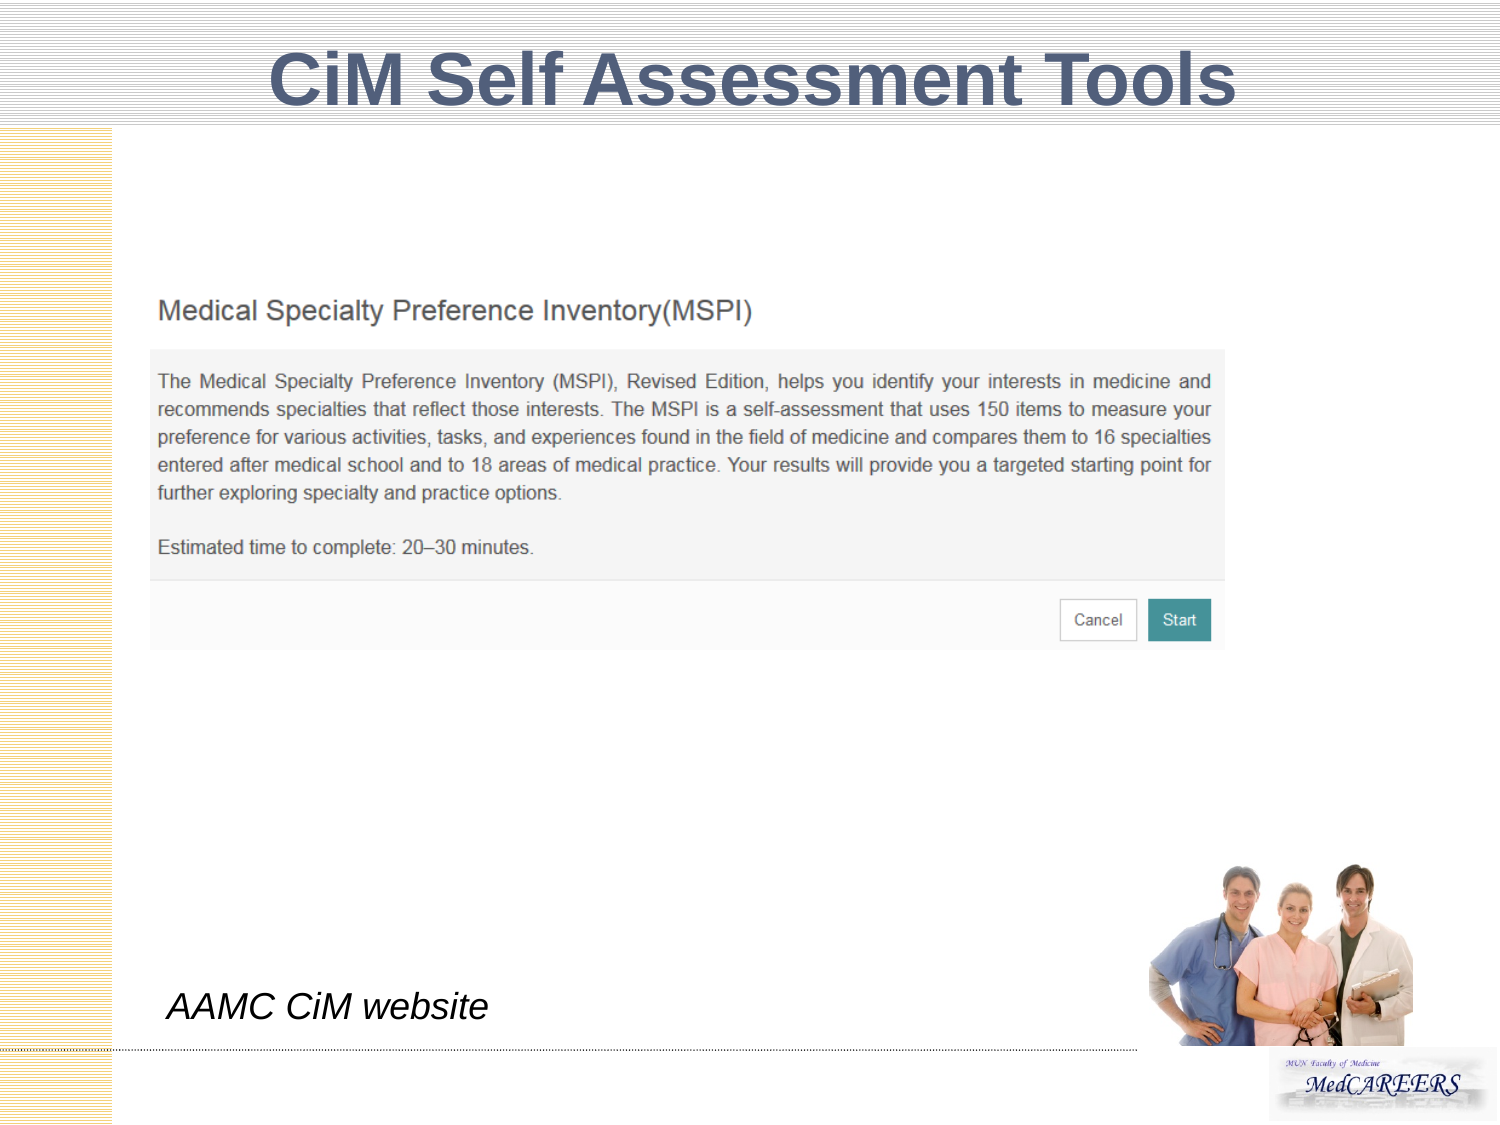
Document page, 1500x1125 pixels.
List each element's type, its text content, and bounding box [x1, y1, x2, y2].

title CiM Self Assessment Tools [74, 37, 1433, 114]
picture [1149, 862, 1413, 1046]
picture [1269, 1047, 1498, 1121]
text_box AAMC CiM website [152, 974, 505, 1035]
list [149, 287, 1226, 651]
